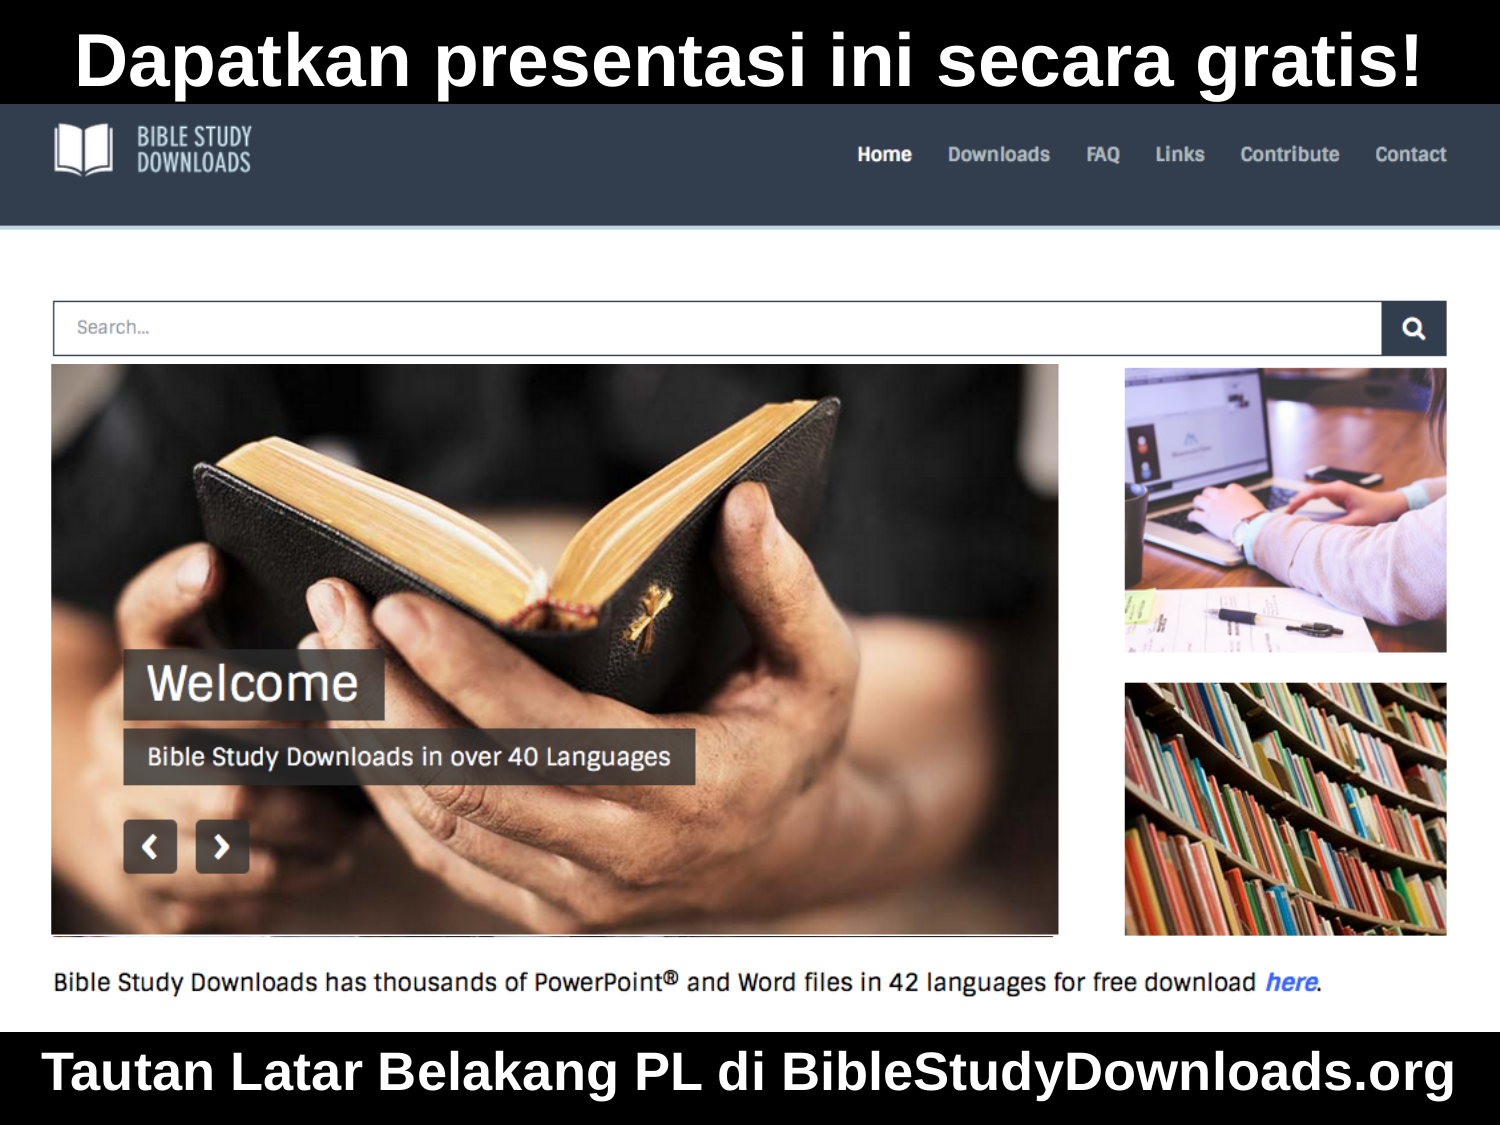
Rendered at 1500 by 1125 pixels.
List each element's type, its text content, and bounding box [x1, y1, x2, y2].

picture [0, 104, 1500, 1032]
title Tautan Latar Belakang PL di BibleStudyDownloads.org [0, 1040, 1500, 1125]
text_box Dapatkan presentasi ini secara gratis! [0, 0, 1500, 102]
